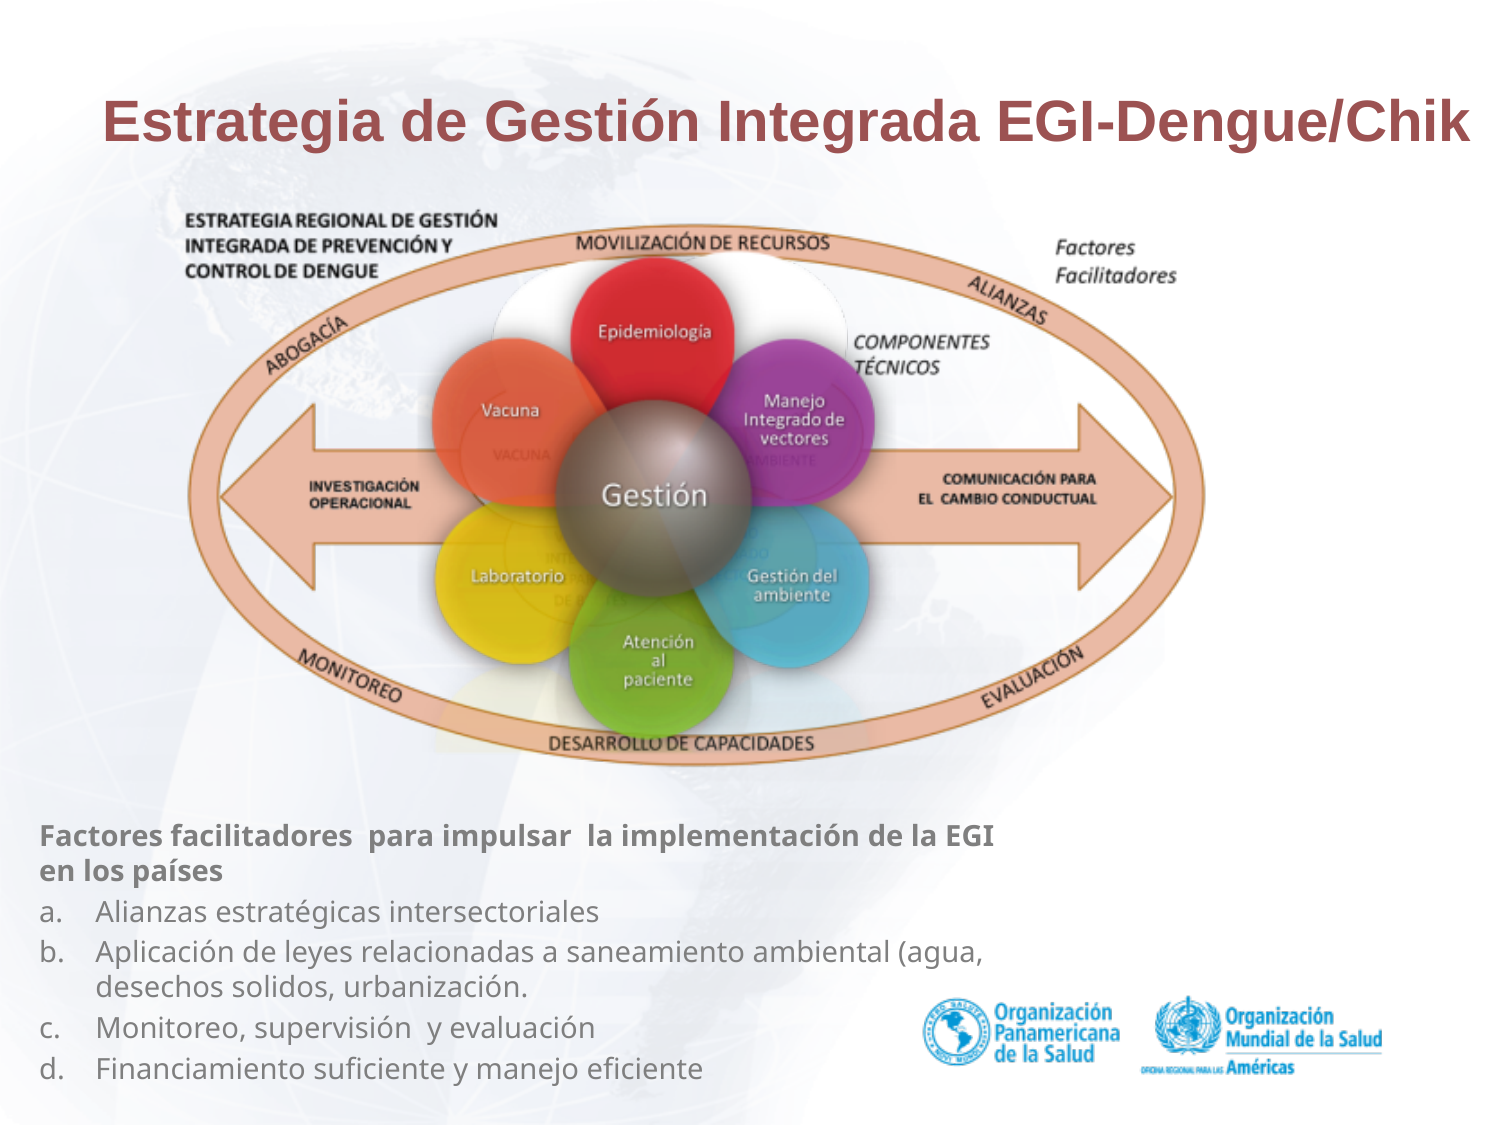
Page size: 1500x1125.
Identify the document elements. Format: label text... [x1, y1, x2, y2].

list Factores facilitadores para impulsar la implementación de la EGI en los países Alianzas estratégicas intersectoriales Aplicación de leyes relacionadas a saneamiento ambiental (agua, desechos solidos, urbanización. Monitoreo, supervisión y evaluación Financiamiento suficiente y manejo eficiente [24, 768, 1050, 1118]
title Estrategia de Gestión Integrada EGI-Dengue/Chik [78, 19, 1497, 161]
picture [0, 0, 1500, 1125]
